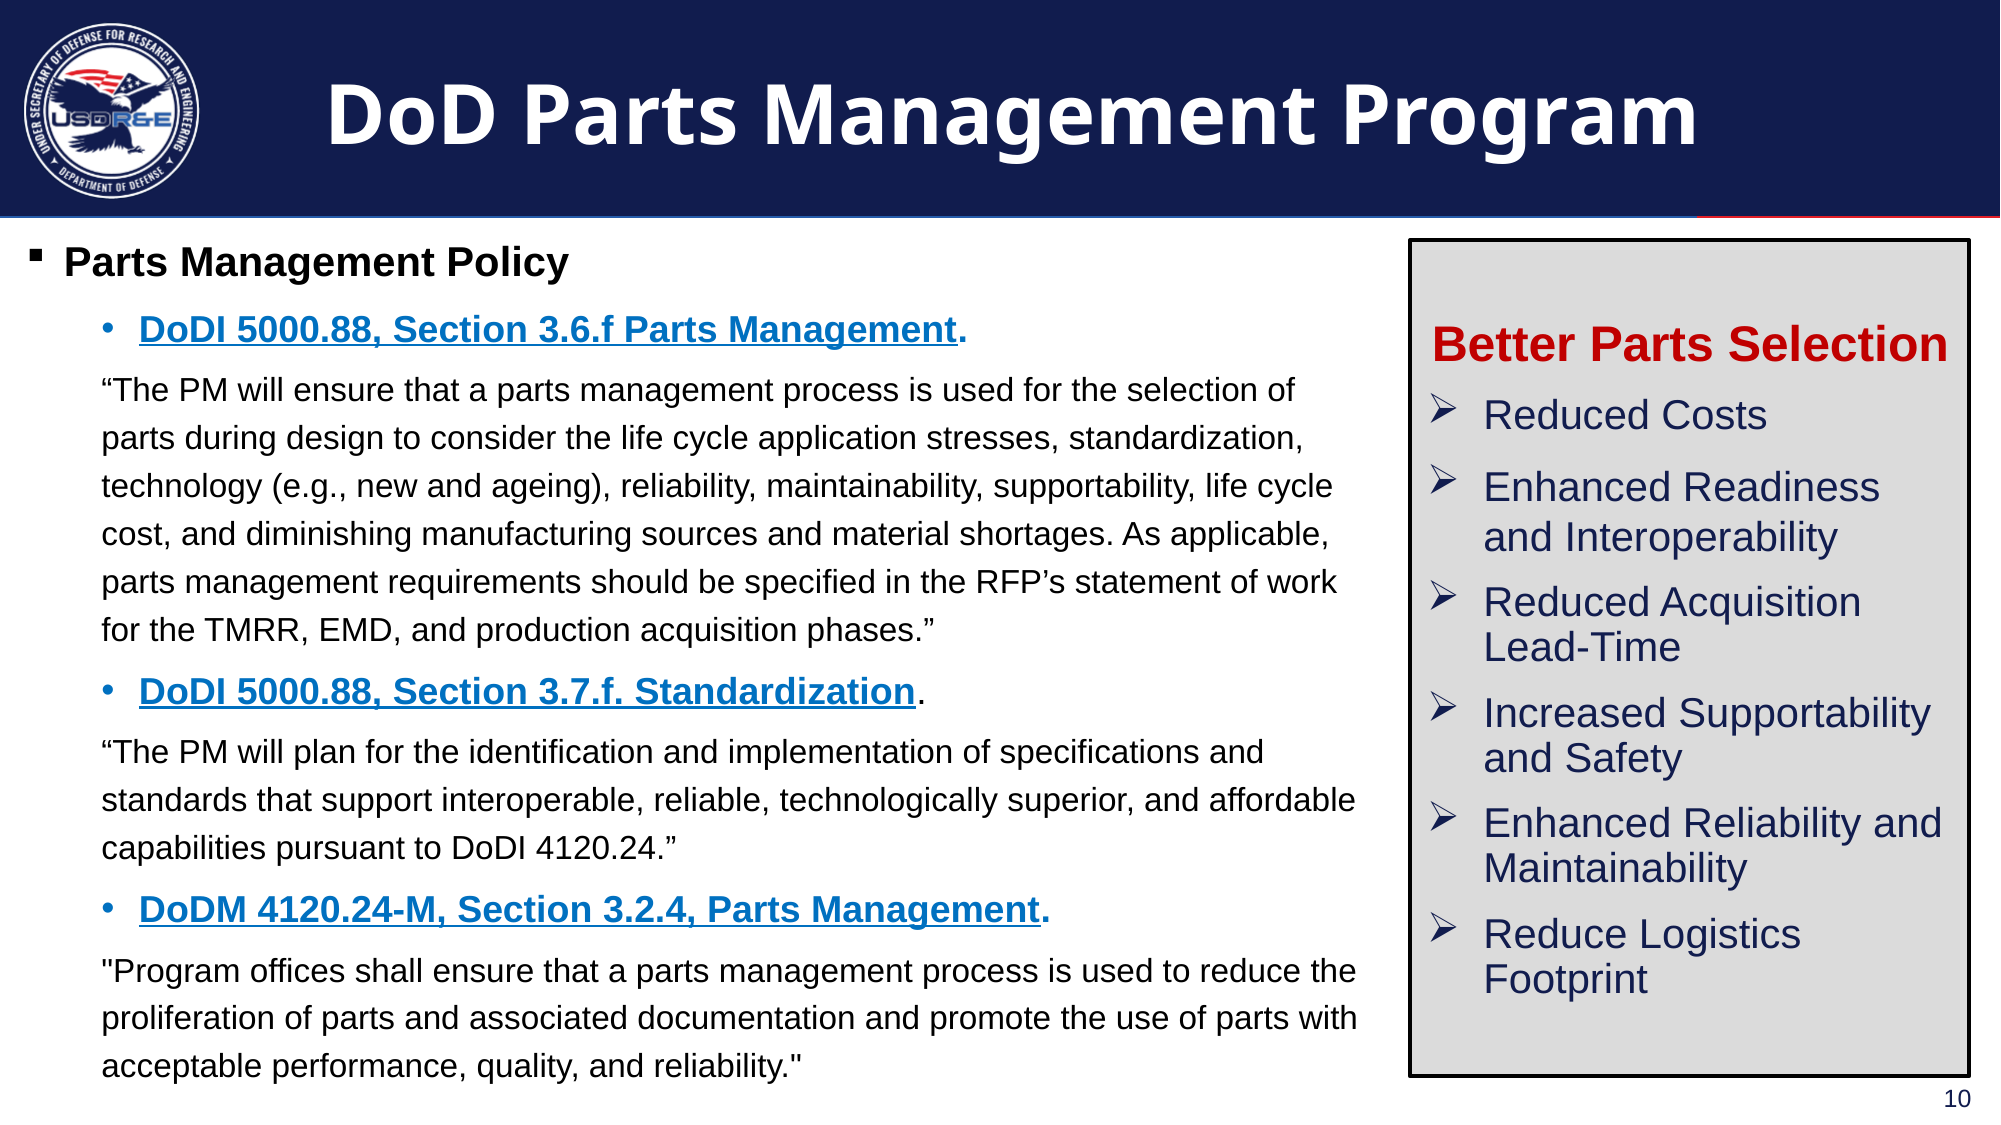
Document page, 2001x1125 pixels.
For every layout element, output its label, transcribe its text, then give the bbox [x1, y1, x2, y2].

list Better Parts Selection Reduced Costs Enhanced Readiness and Interoperability Reduced Acquisition Lead-Time Increased Supportability and Safety Enhanced Reliability and Maintainability Reduce Logistics Footprint [1410, 240, 1970, 1077]
text_box Parts Management Policy DoDI 5000.88, Section 3.6.f Parts Management. “The PM will ensure that a parts management process is used for the selection of parts during design to consider the life cycle application stresses, standardization, technology (e.g., new and ageing), reliability, maintainability, supportability, life cycle cost, and diminishing manufacturing sources and material shortages. As applicable, parts management requirements should be specified in the RFP’s statement of work for the TMRR, EMD, and production acquisition phases.” DoDI 5000.88, Section 3.7.f. Standardization. “The PM will plan for the identification and implementation of specifications and standards that support interoperable, reliable, technologically superior, and affordable capabilities pursuant to DoDI 4120.24.” DoDM 4120.24-M, Section 3.2.4, Parts Management. "Program offices shall ensure that a parts management process is used to reduce the proliferation of parts and associated documentation and promote the use of parts with acceptable performance, quality, and reliability." [11, 232, 1393, 1104]
picture [1, 0, 222, 221]
title DoD Parts Management Program [130, 62, 1940, 174]
slide_number 10 [1536, 1067, 1987, 1125]
